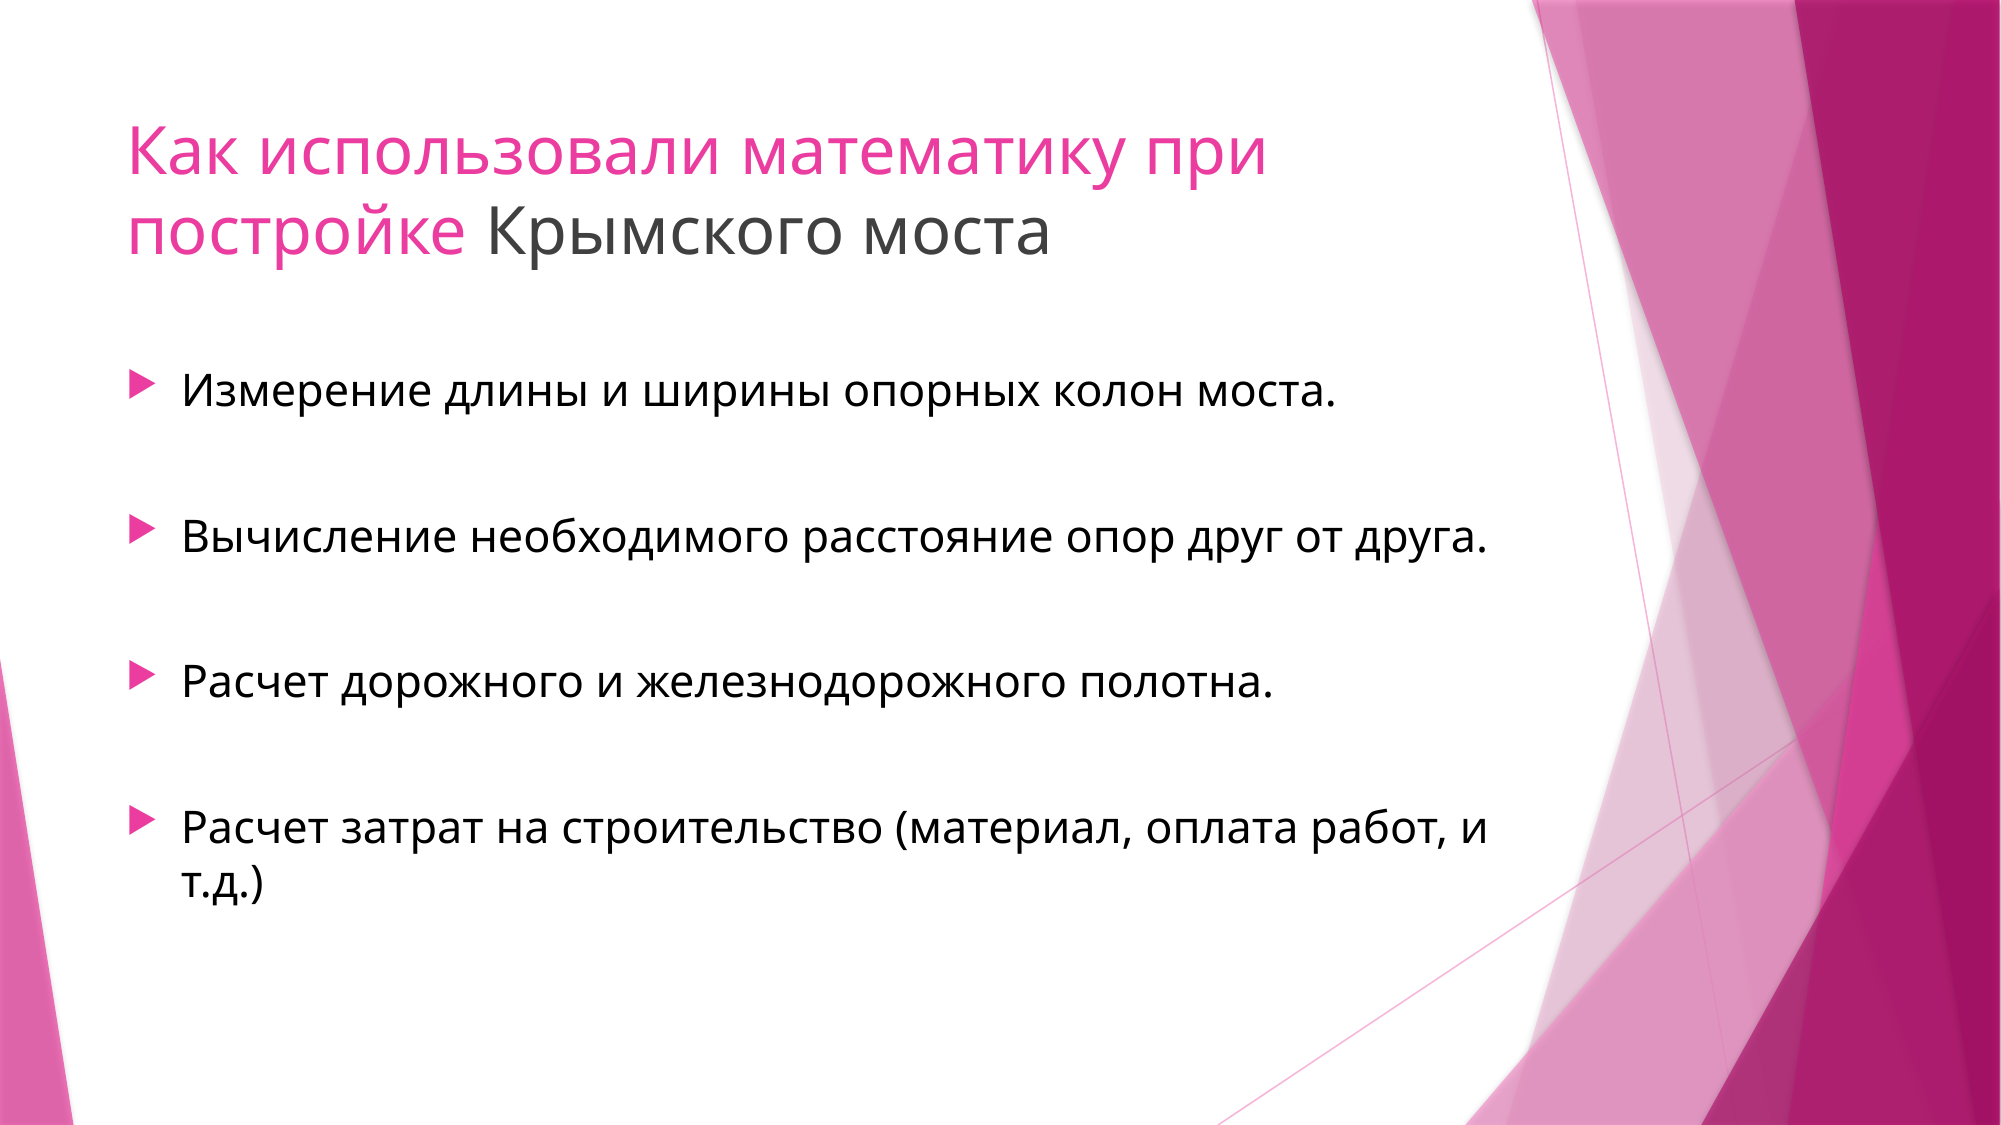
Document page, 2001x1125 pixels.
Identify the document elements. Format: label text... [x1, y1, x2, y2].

list Измерение длины и ширины опорных колон моста. Вычисление необходимого расстояние опор друг от друга. Расчет дорожного и железнодорожного полотна. Расчет затрат на строительство (материал, оплата работ, и т.д.) [111, 354, 1522, 992]
title Как использовали математику при постройке Крымского моста [111, 99, 1522, 317]
